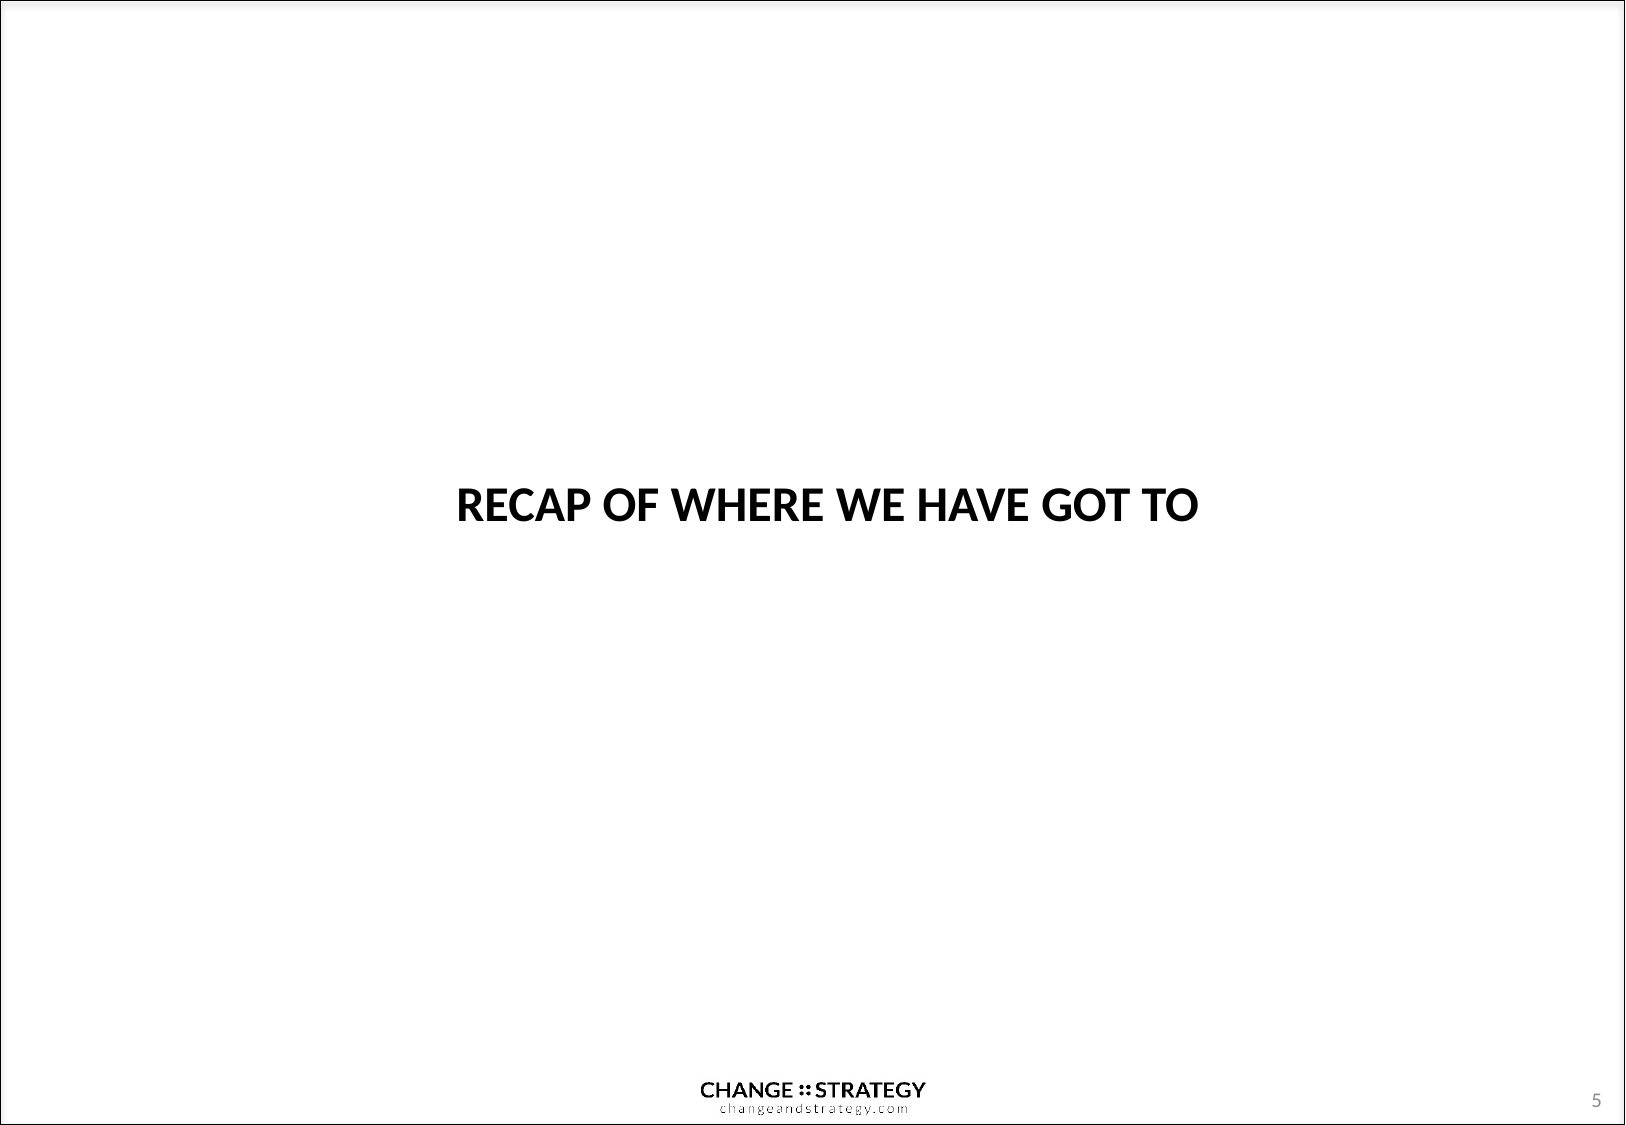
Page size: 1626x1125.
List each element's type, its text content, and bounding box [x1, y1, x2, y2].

text_box RECAP OF WHERE WE HAVE GOT TO [417, 463, 1238, 539]
slide_number 5 [1237, 1069, 1617, 1125]
text_box [0, 0, 1625, 1125]
picture [695, 1078, 930, 1118]
